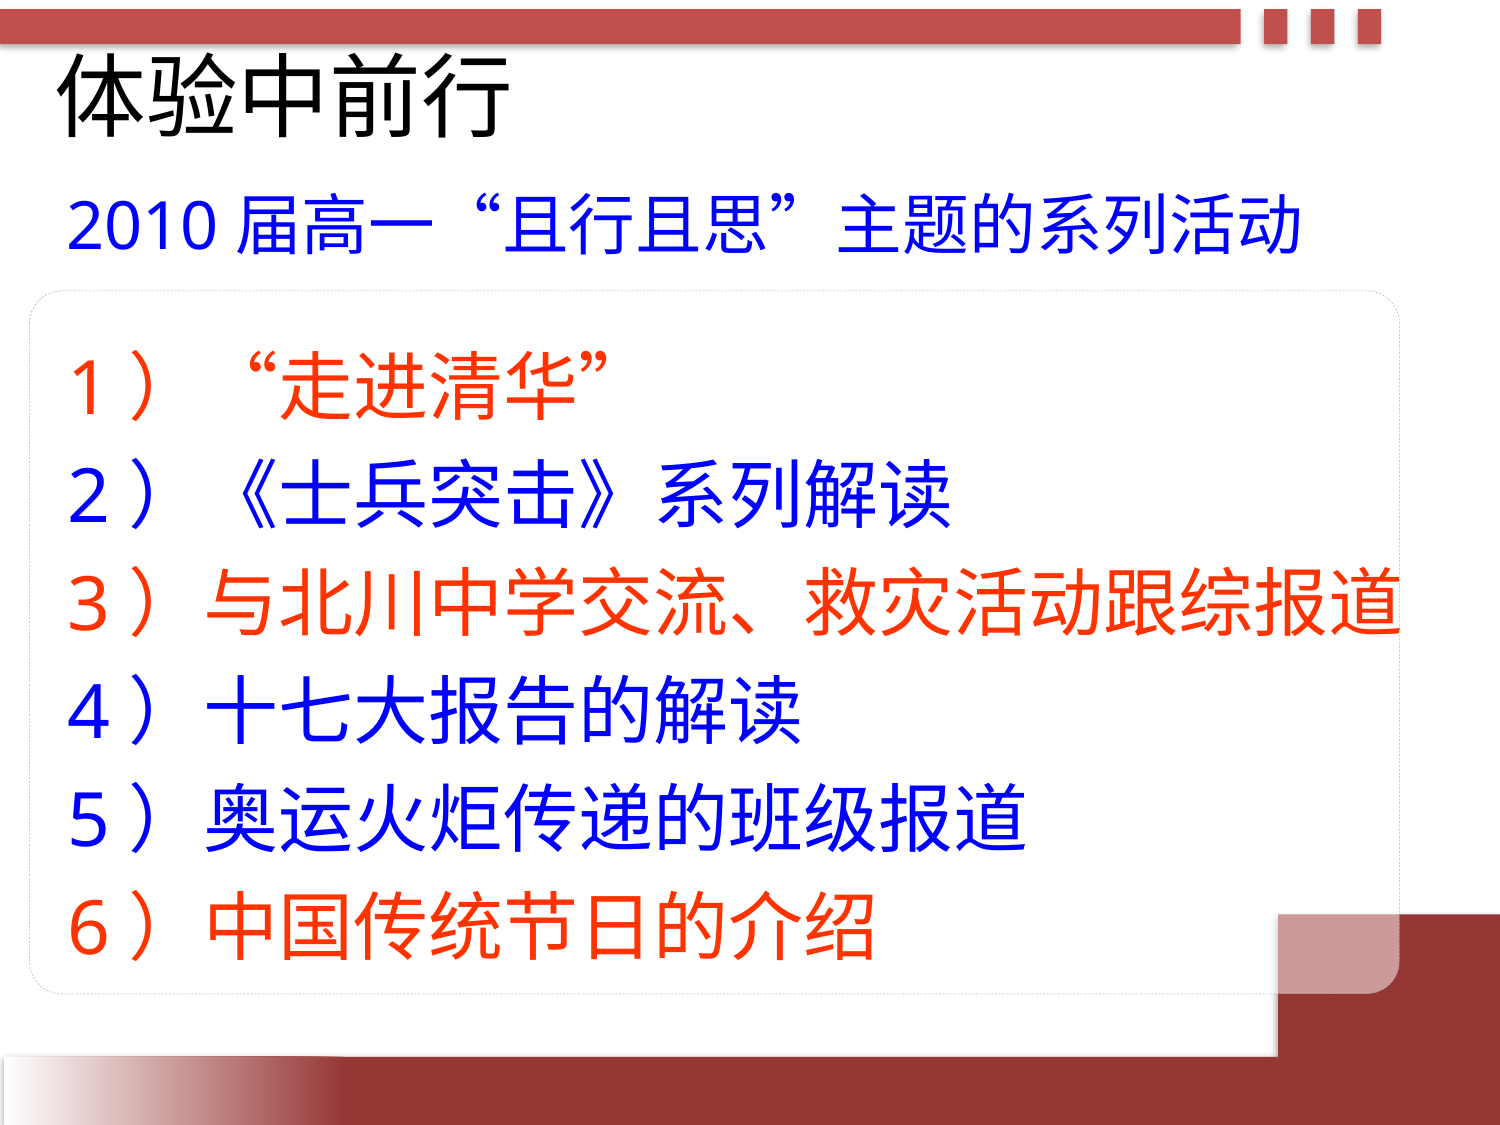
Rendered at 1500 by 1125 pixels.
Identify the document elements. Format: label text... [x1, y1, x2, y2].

text_box 1）“走进清华” 2）《士兵突击》系列解读 3）与北川中学交流、救灾活动跟综报道 4）十七大报告的解读 5）奥运火炬传递的班级报道 6）中国传统节日的介绍 [53, 314, 1436, 977]
title 体验中前行 [39, 0, 1390, 188]
list 2010届高一“且行且思”主题的系列活动 [51, 158, 1436, 315]
text_box [29, 292, 1396, 994]
